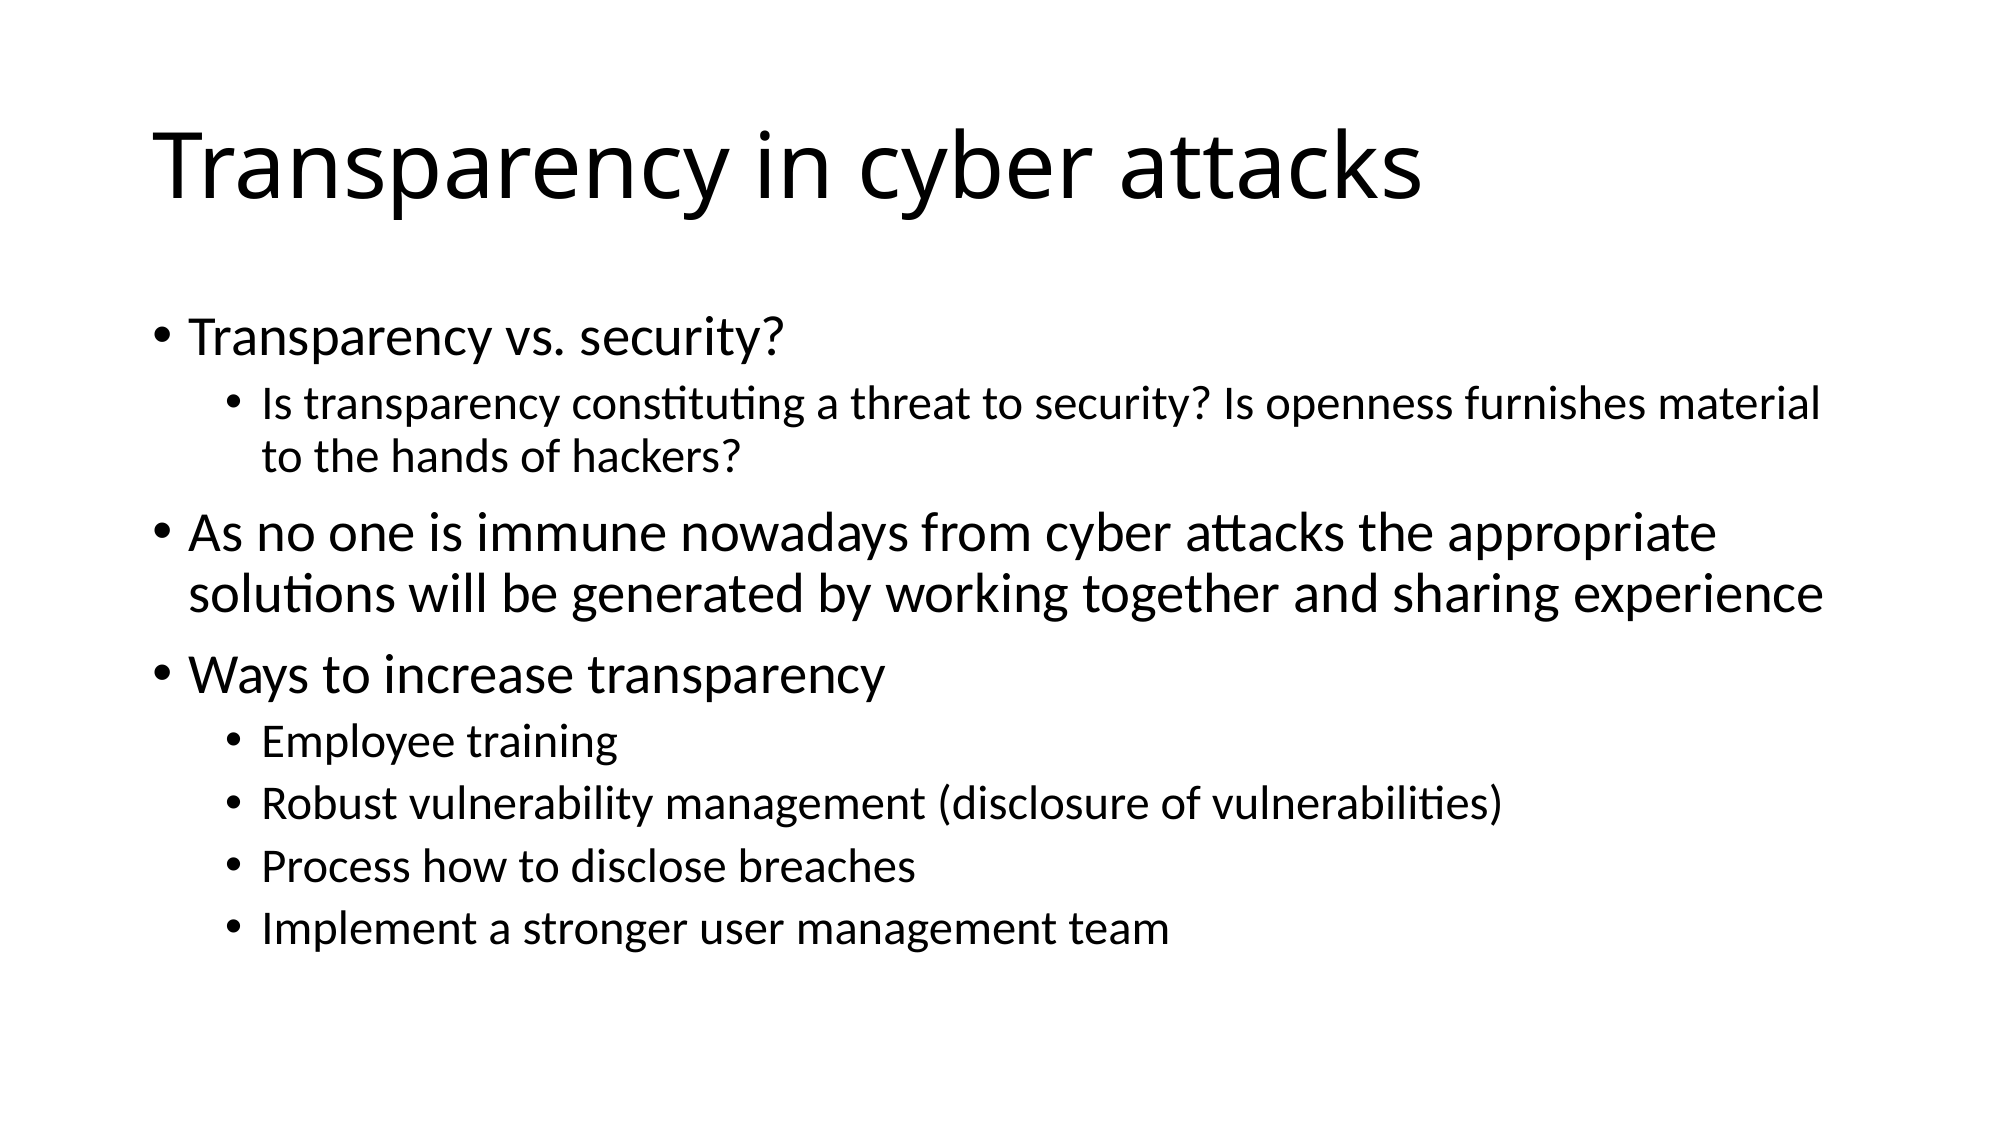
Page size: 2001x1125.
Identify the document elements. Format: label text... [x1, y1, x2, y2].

title Transparency in cyber attacks [137, 59, 1863, 278]
list Transparency vs. security? Is transparency constituting a threat to security? Is openness furnishes material to the hands of hackers? As no one is immune nowadays from cyber attacks the appropriate solutions will be generated by working together and sharing experience Ways to increase transparency Employee training Robust vulnerability management (disclosure of vulnerabilities) Process how to disclose breaches Implement a stronger user management team [137, 299, 1863, 1014]
